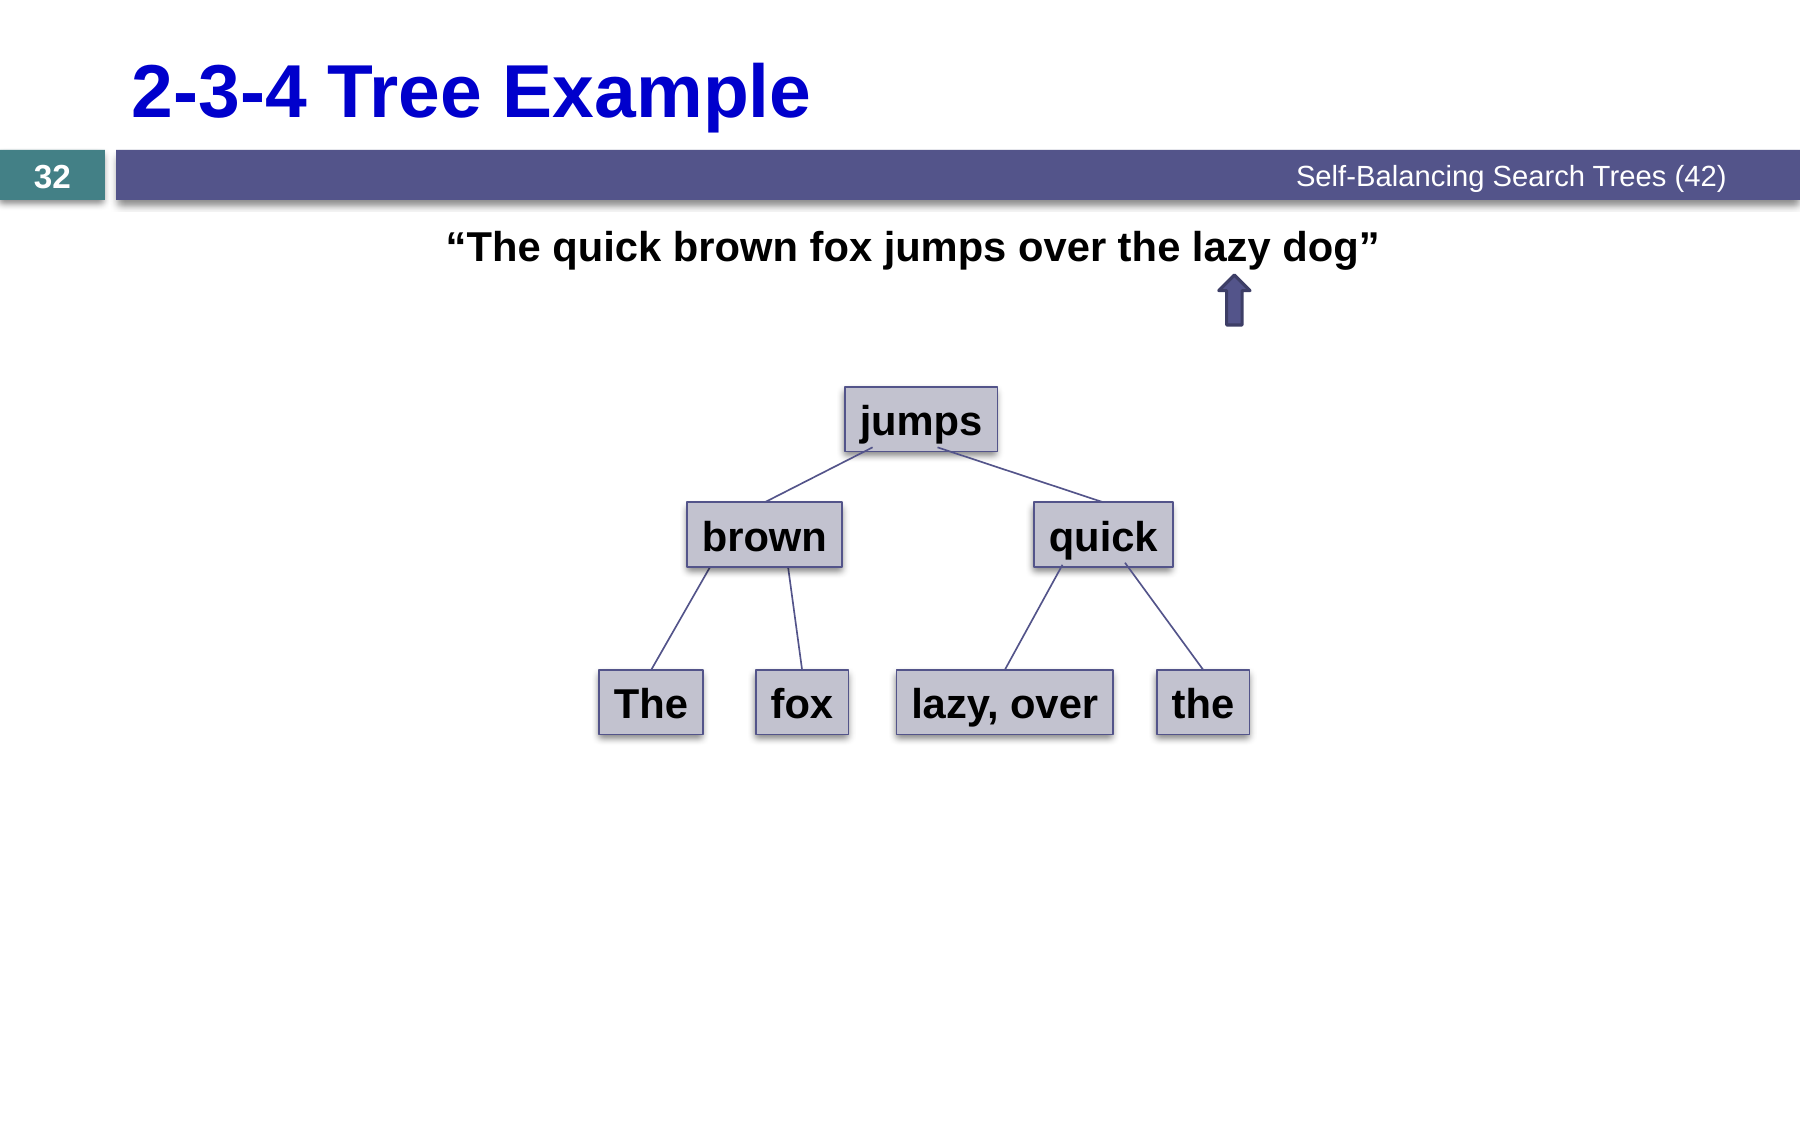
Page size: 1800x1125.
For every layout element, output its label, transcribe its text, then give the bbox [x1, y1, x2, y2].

text_box brown [686, 501, 843, 568]
text_box The [598, 669, 704, 735]
text_box [1217, 273, 1252, 327]
text_box fox [755, 669, 849, 735]
title 2-3-4 Tree Example [116, 27, 1723, 149]
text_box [937, 447, 1104, 503]
text_box quick [1033, 501, 1174, 568]
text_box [1124, 562, 1204, 670]
text_box the [1156, 669, 1250, 735]
list “The quick brown fox jumps over the lazy dog” [249, 212, 1588, 288]
slide_number 32 [0, 149, 105, 200]
text_box lazy, over [896, 669, 1114, 735]
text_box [787, 562, 803, 670]
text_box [1004, 564, 1063, 671]
footer Self-Balancing Search Trees (42) [675, 149, 1743, 202]
text_box jumps [844, 386, 998, 452]
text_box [764, 447, 873, 503]
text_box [650, 562, 713, 670]
